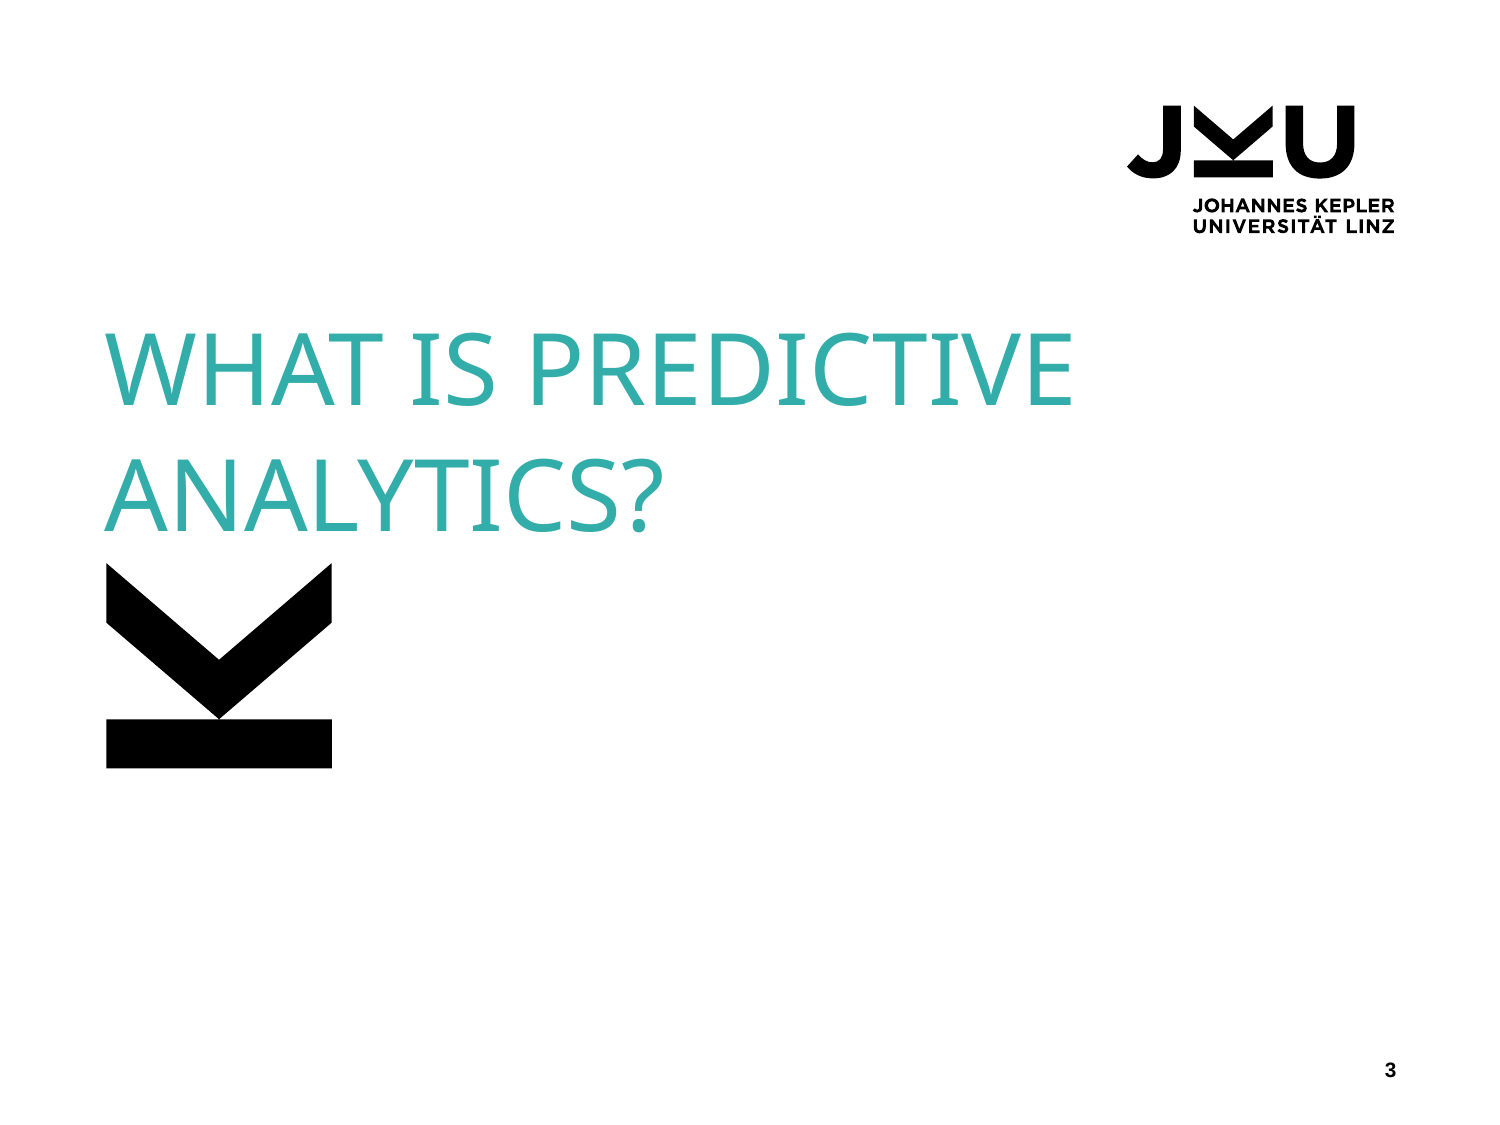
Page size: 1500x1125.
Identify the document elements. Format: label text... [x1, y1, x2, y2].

title What is Predictive Analytics? [89, 193, 1129, 559]
text_box 3 [1287, 1049, 1412, 1109]
